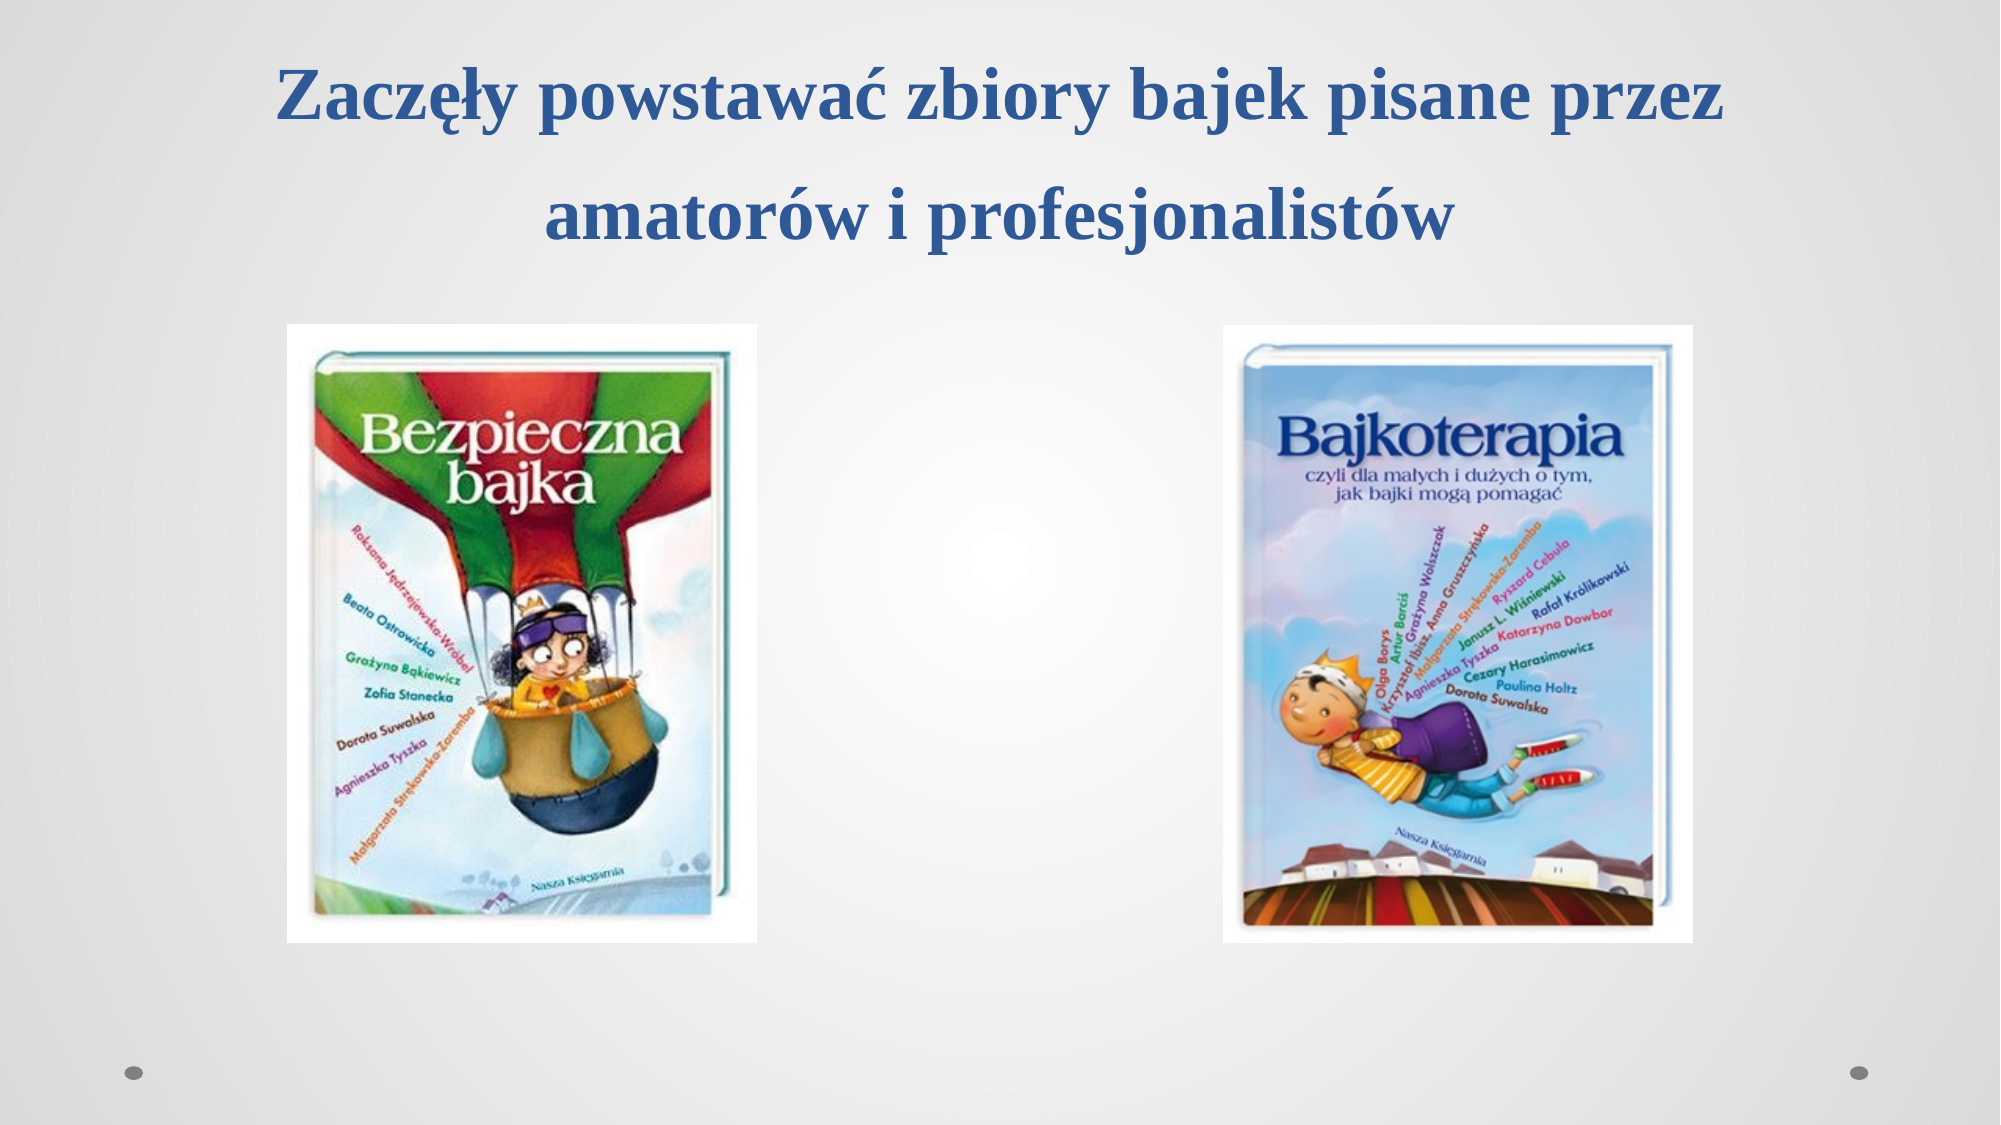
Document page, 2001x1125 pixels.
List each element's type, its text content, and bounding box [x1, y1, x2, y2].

title Zaczęły powstawać zbiory bajek pisane przez amatorów i profesjonalistów [99, 0, 1900, 263]
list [287, 324, 757, 944]
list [1223, 324, 1693, 943]
